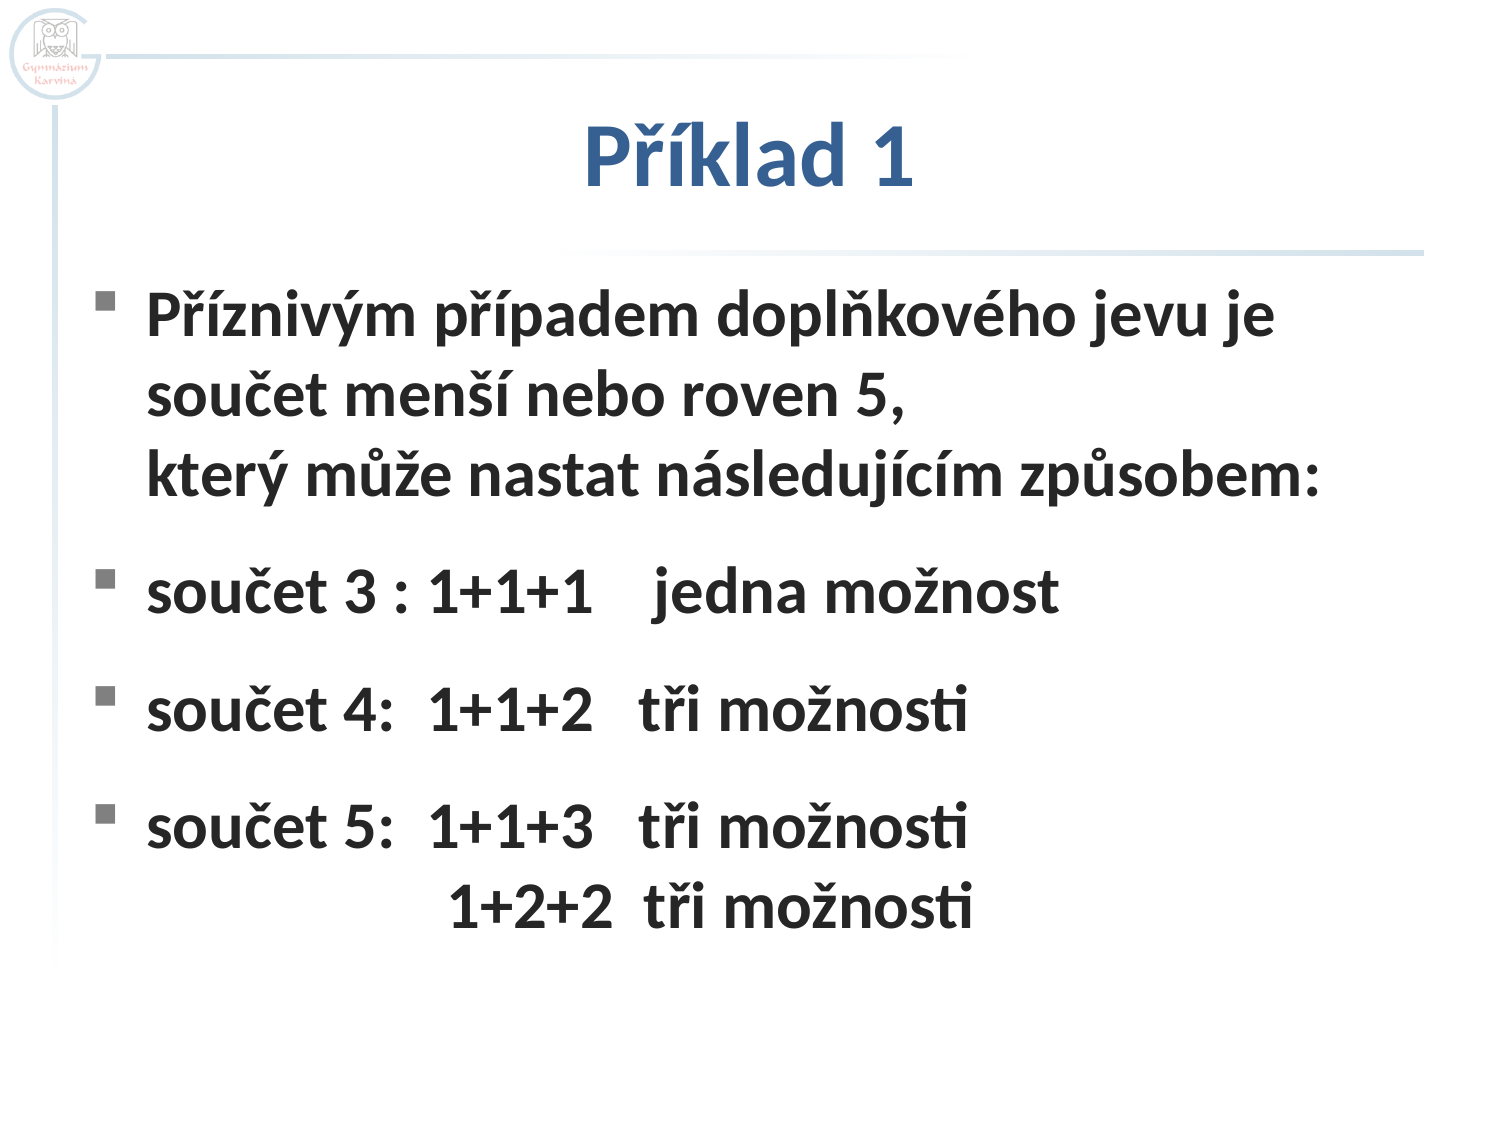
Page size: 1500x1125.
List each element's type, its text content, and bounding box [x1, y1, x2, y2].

picture [52, 105, 58, 992]
picture [537, 250, 1424, 256]
picture [8, 5, 104, 101]
title Příklad 1 [75, 56, 1425, 244]
list Příznivým případem doplňkového jevu je součet menší nebo roven 5, který může nastat následujícím způsobem: součet 3 : 1+1+1 jedna možnost součet 4: 1+1+2 tři možnosti součet 5: 1+1+3 tři možnosti 1+2+2 tři možnosti [75, 262, 1425, 1047]
